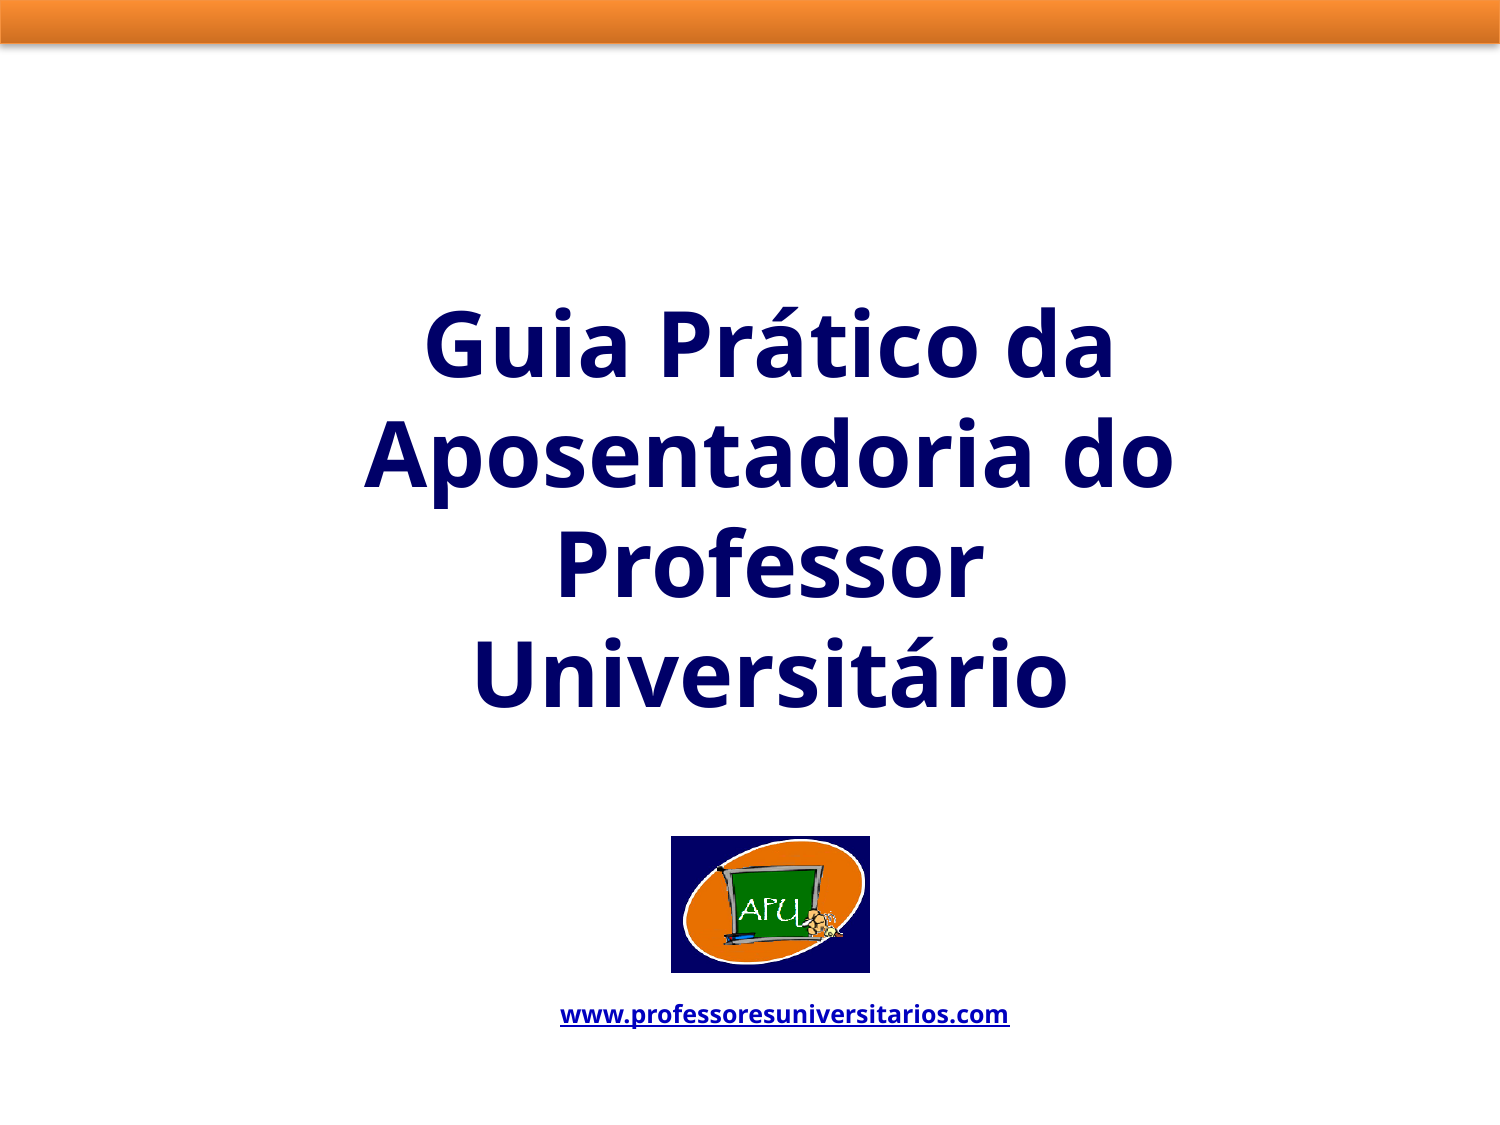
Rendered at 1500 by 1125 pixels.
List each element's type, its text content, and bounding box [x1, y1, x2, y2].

text_box Guia Prático da Aposentadoria do Professor Universitário [253, 278, 1288, 734]
picture [671, 836, 871, 974]
text_box www.professoresuniversitarios.com Este Guia tem conteúdo apenas informativo e sua distribuição é gratuita. [375, 991, 1195, 1125]
text_box [0, 0, 1500, 44]
